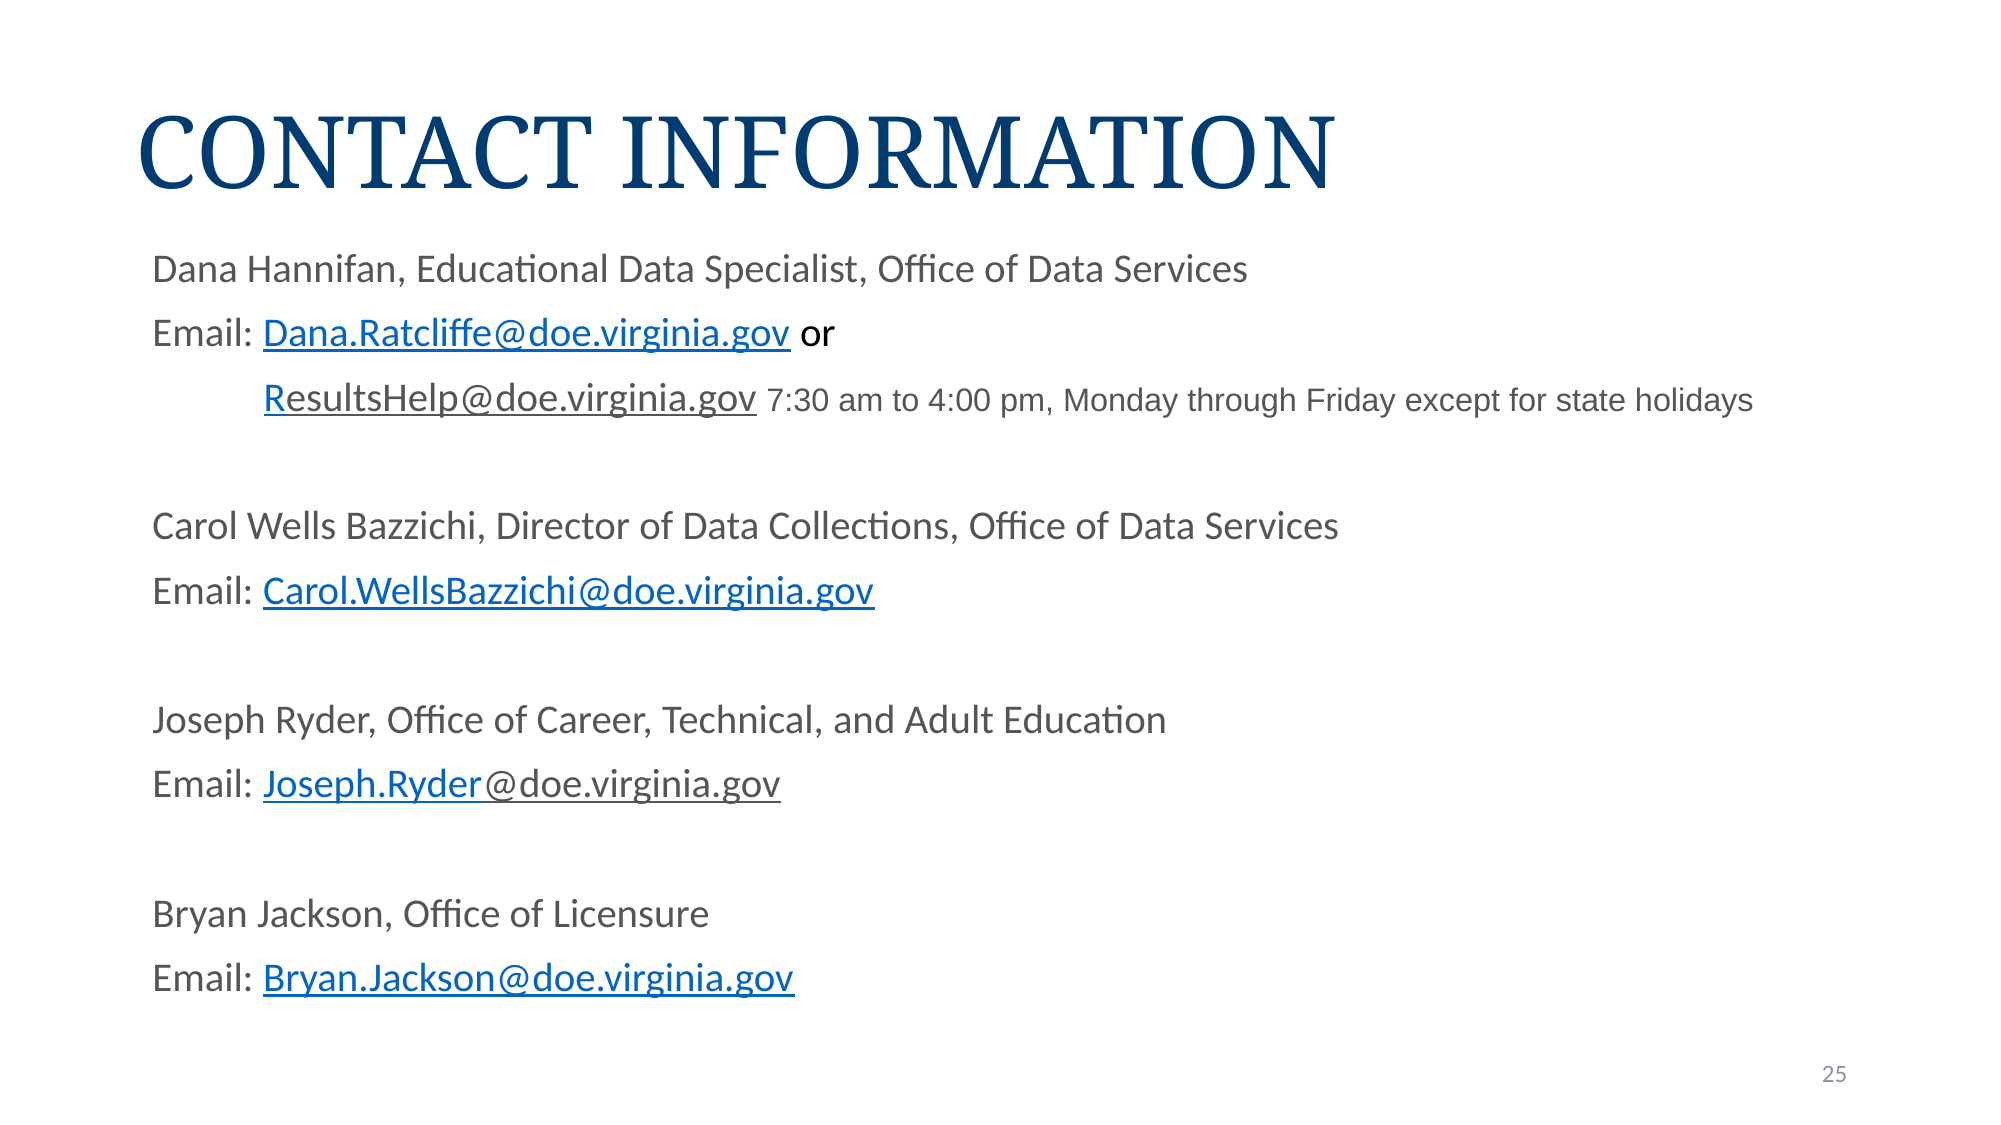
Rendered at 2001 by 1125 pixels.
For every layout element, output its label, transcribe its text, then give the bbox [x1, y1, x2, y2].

list Dana Hannifan, Educational Data Specialist, Office of Data Services Email: Dana.Ratcliffe@doe.virginia.gov or ResultsHelp@doe.virginia.gov 7:30 am to 4:00 pm, Monday through Friday except for state holidays Carol Wells Bazzichi, Director of Data Collections, Office of Data Services Email: Carol.WellsBazzichi@doe.virginia.gov Joseph Ryder, Office of Career, Technical, and Adult Education Email: Joseph.Ryder@doe.virginia.gov Bryan Jackson, Office of Licensure Email: Bryan.Jackson@doe.virginia.gov [137, 239, 1863, 1014]
slide_number 25 [1412, 1042, 1863, 1103]
title Contact Information [0, 0, 2000, 218]
